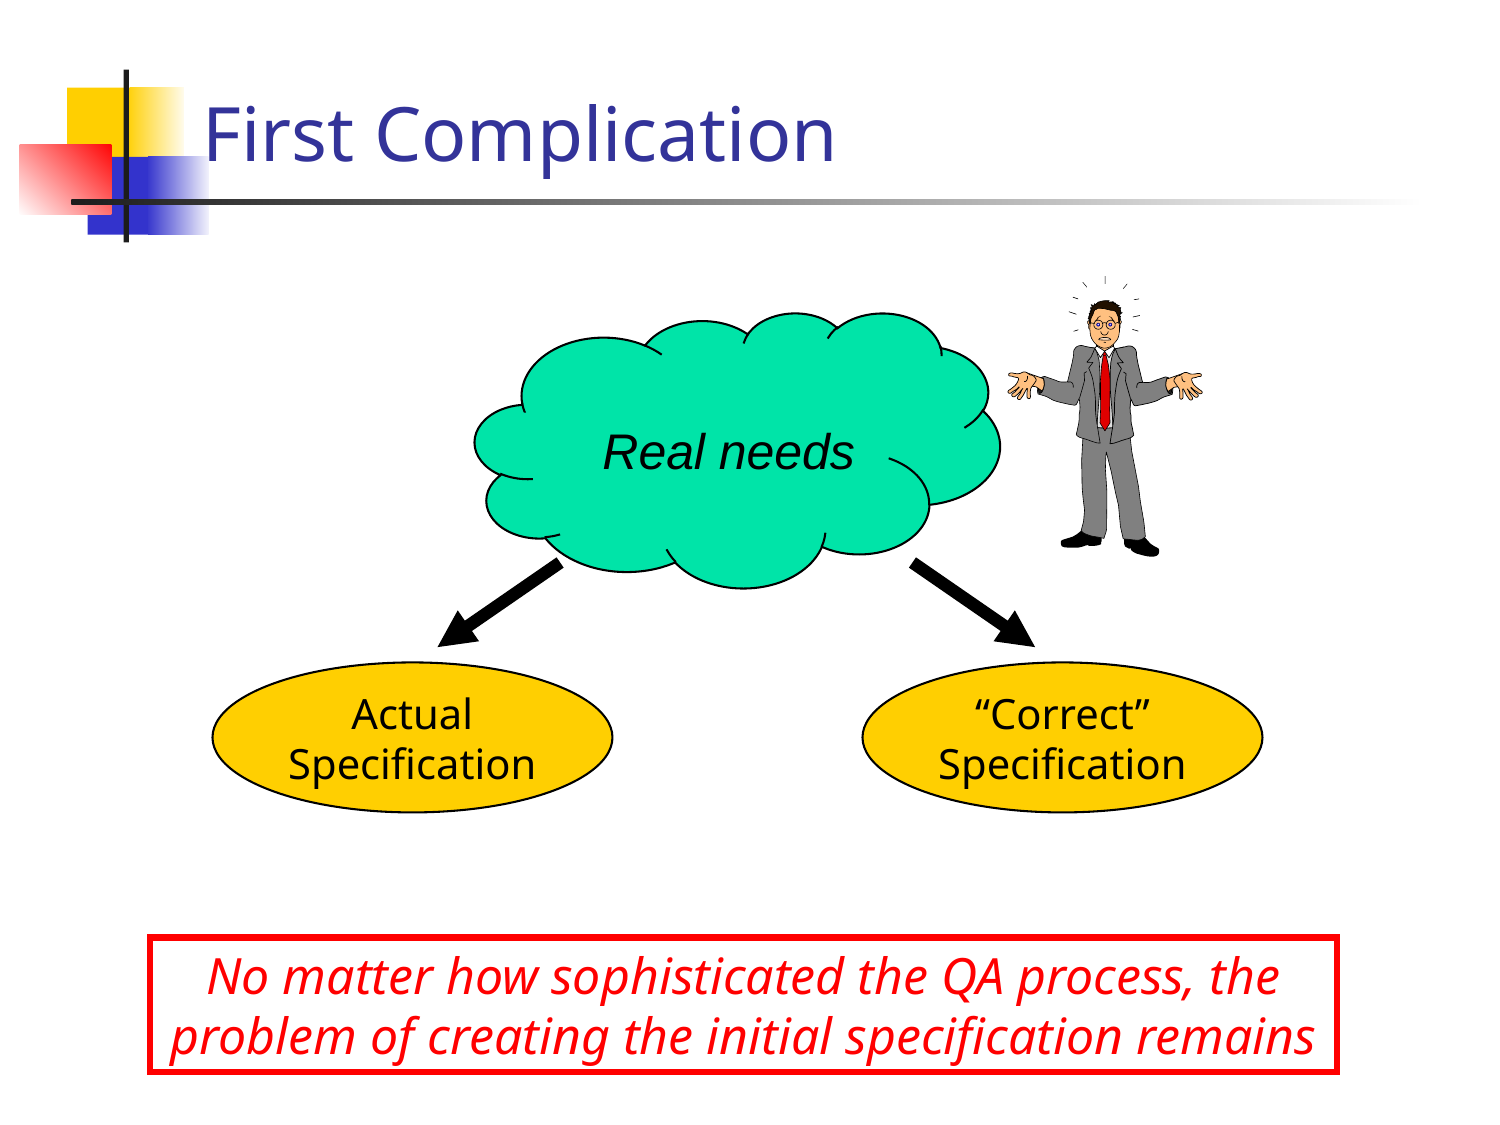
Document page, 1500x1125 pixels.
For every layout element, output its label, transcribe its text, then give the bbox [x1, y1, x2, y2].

text_box Actual Specification [212, 662, 613, 813]
text_box No matter how sophisticated the QA process, the problem of creating the initial specification remains [149, 937, 1338, 1073]
title First Complication [187, 59, 1466, 185]
text_box [437, 597, 511, 648]
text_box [474, 312, 1001, 588]
text_box [962, 597, 1036, 648]
text_box “Correct” Specification [862, 662, 1263, 813]
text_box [1006, 276, 1205, 558]
